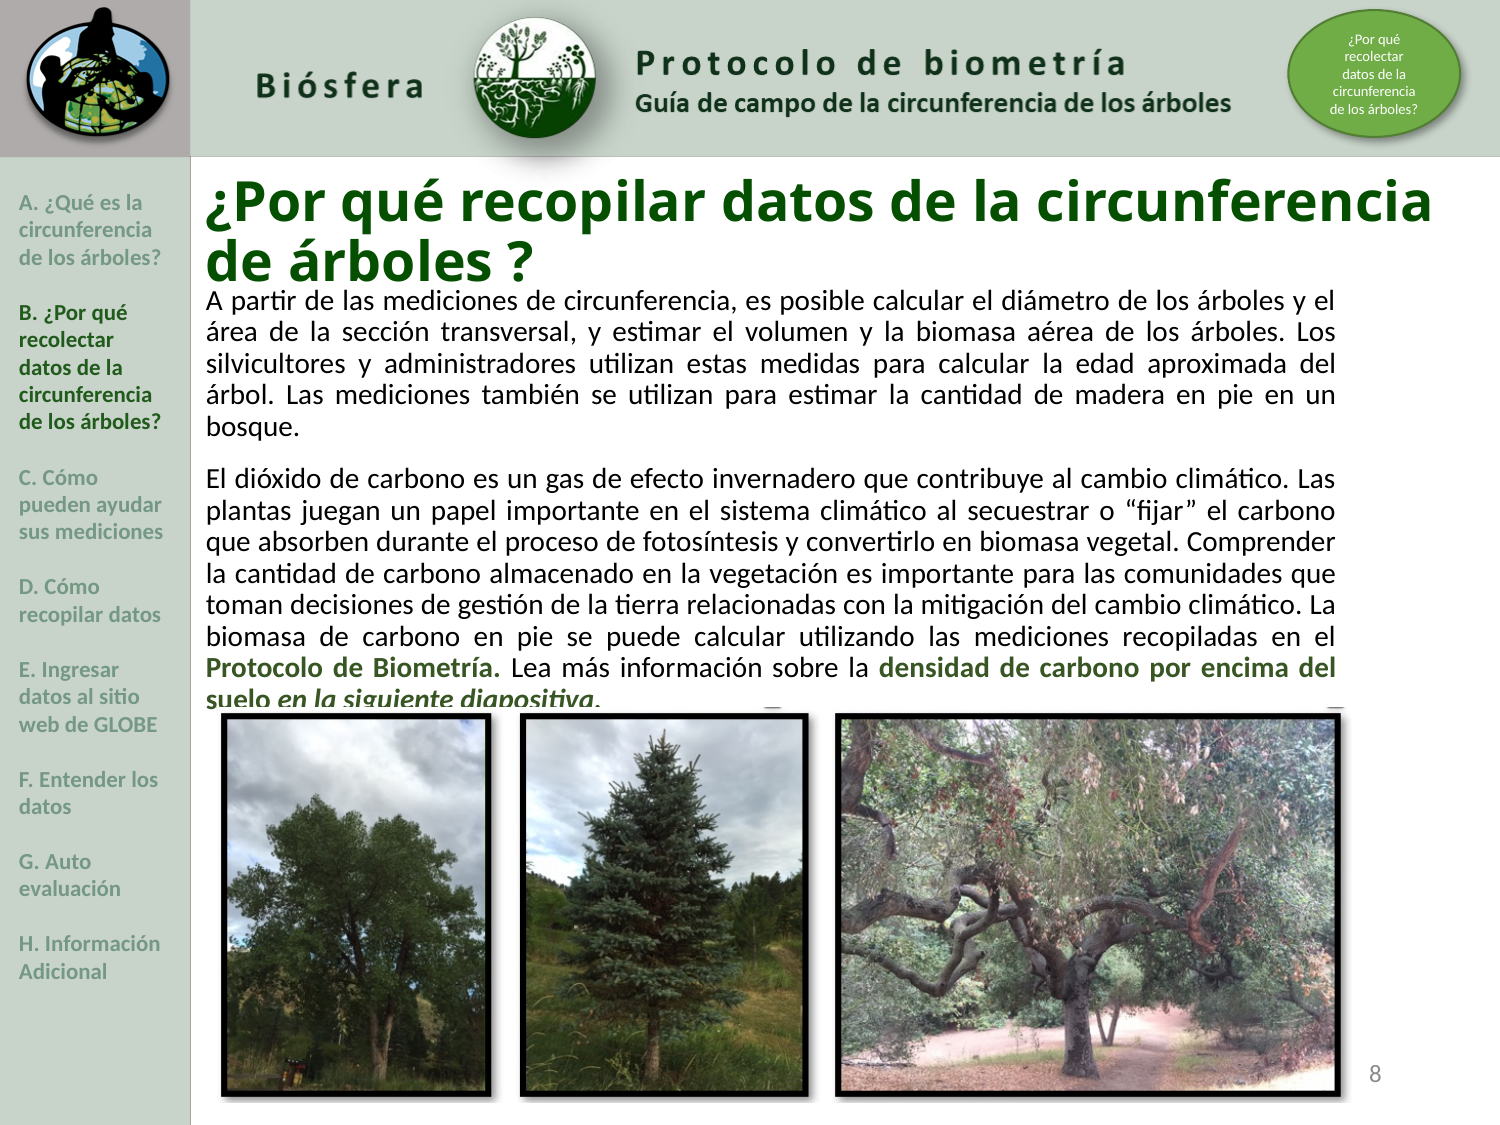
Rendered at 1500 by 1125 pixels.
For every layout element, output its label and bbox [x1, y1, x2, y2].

picture [0, 0, 1500, 1125]
list [216, 707, 1352, 1103]
